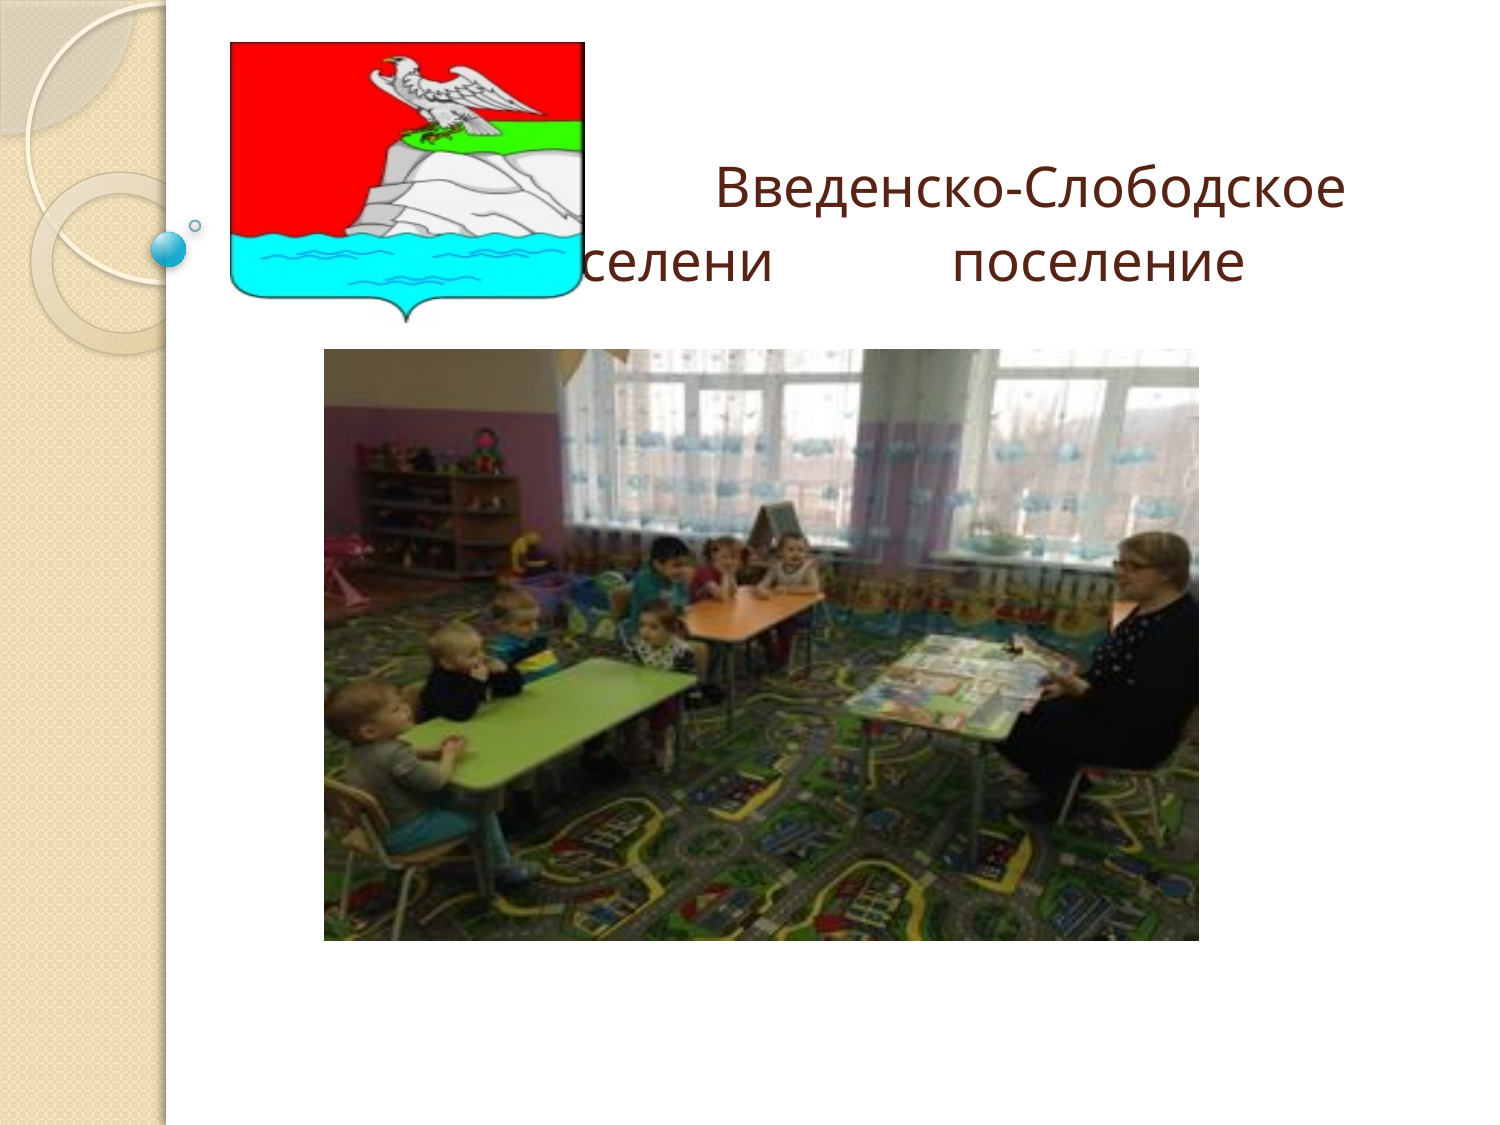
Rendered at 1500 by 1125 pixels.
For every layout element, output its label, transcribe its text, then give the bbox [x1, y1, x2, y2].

picture [229, 42, 585, 323]
picture [324, 349, 1200, 941]
title Введенско-Слободское сельское поселени поселение [592, 59, 1450, 301]
